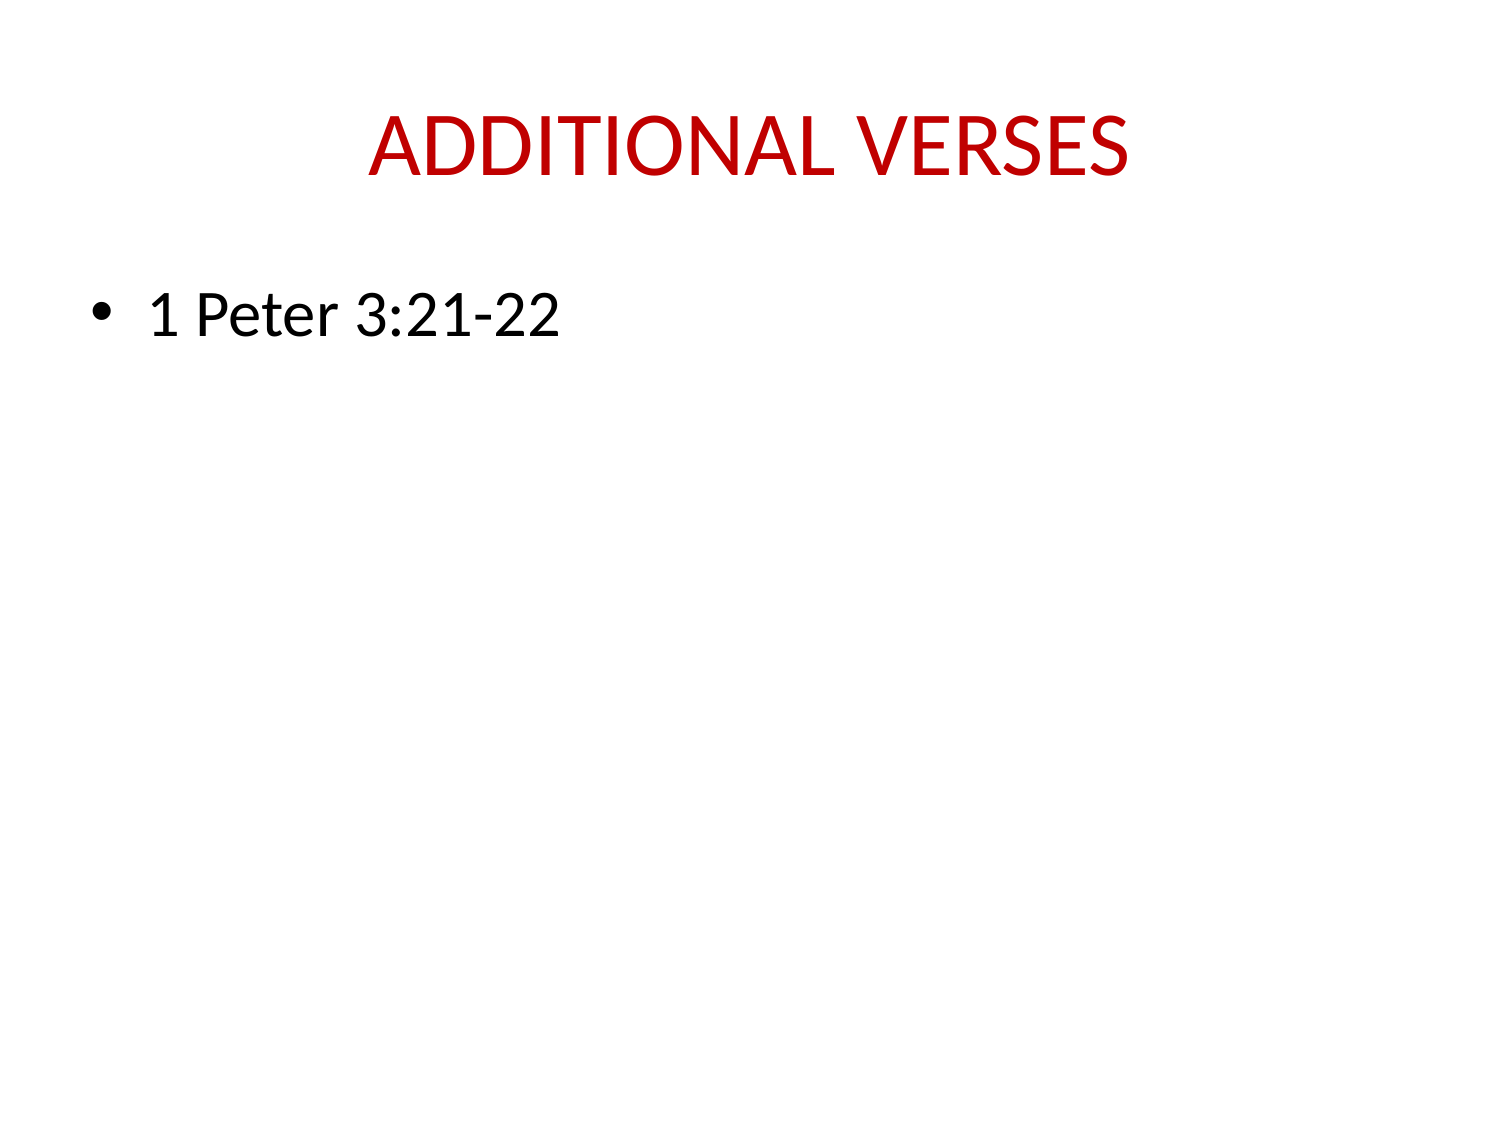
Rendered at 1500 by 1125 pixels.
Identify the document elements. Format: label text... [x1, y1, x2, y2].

title ADDITIONAL VERSES [75, 45, 1425, 233]
list 1 Peter 3:21-22 [75, 262, 1425, 1005]
